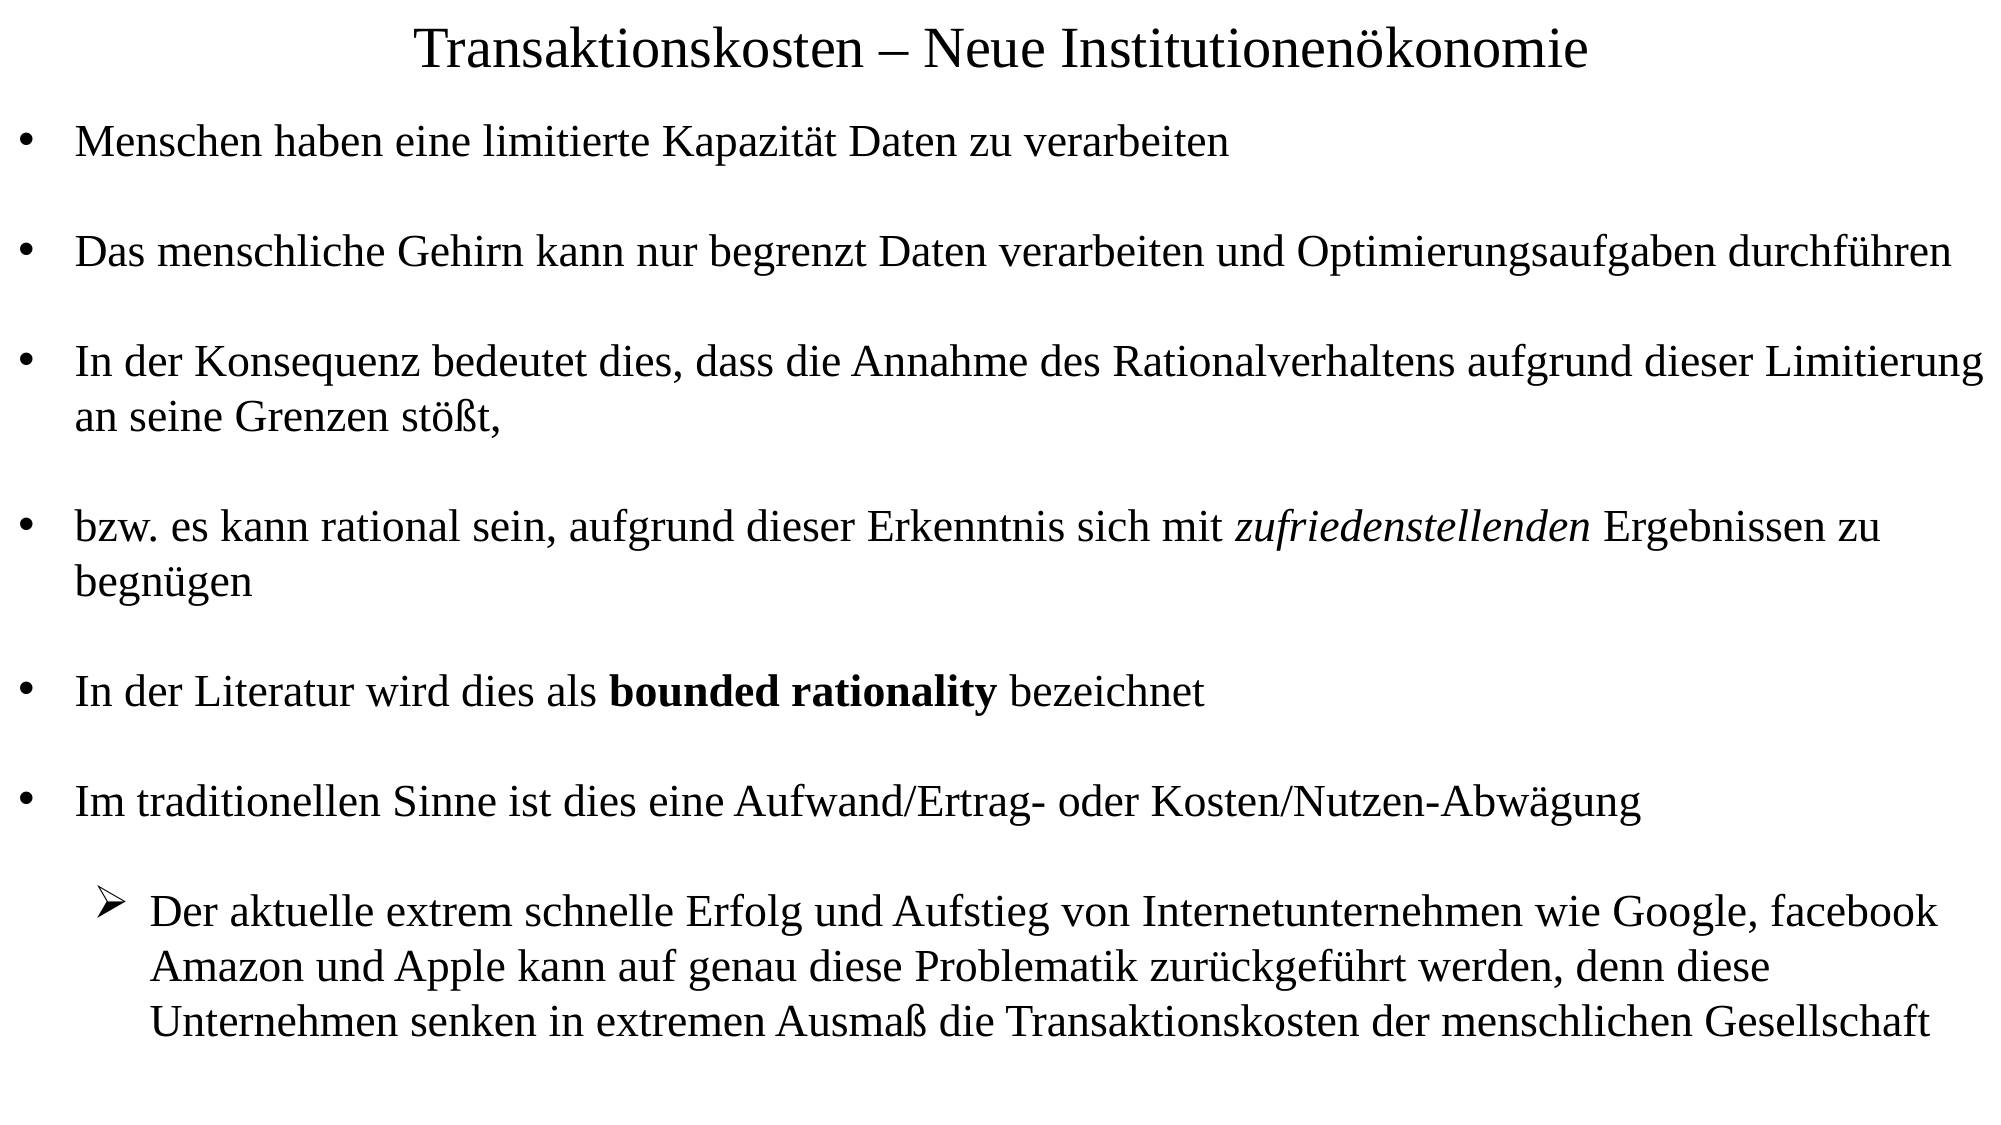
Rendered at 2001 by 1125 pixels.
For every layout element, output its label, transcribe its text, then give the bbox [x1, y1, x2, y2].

text_box Menschen haben eine limitierte Kapazität Daten zu verarbeiten Das menschliche Gehirn kann nur begrenzt Daten verarbeiten und Optimierungsaufgaben durchführen In der Konsequenz bedeutet dies, dass die Annahme des Rationalverhaltens aufgrund dieser Limitierung an seine Grenzen stößt, bzw. es kann rational sein, aufgrund dieser Erkenntnis sich mit zufriedenstellenden Ergebnissen zu begnügen In der Literatur wird dies als bounded rationality bezeichnet Im traditionellen Sinne ist dies eine Aufwand/Ertrag- oder Kosten/Nutzen-Abwägung Der aktuelle extrem schnelle Erfolg und Aufstieg von Internetunternehmen wie Google, facebook Amazon und Apple kann auf genau diese Problematik zurückgeführt werden, denn diese Unternehmen senken in extremen Ausmaß die Transaktionskosten der menschlichen Gesellschaft [3, 103, 2000, 1124]
text_box Transaktionskosten – Neue Institutionenökonomie [3, 1, 2000, 91]
